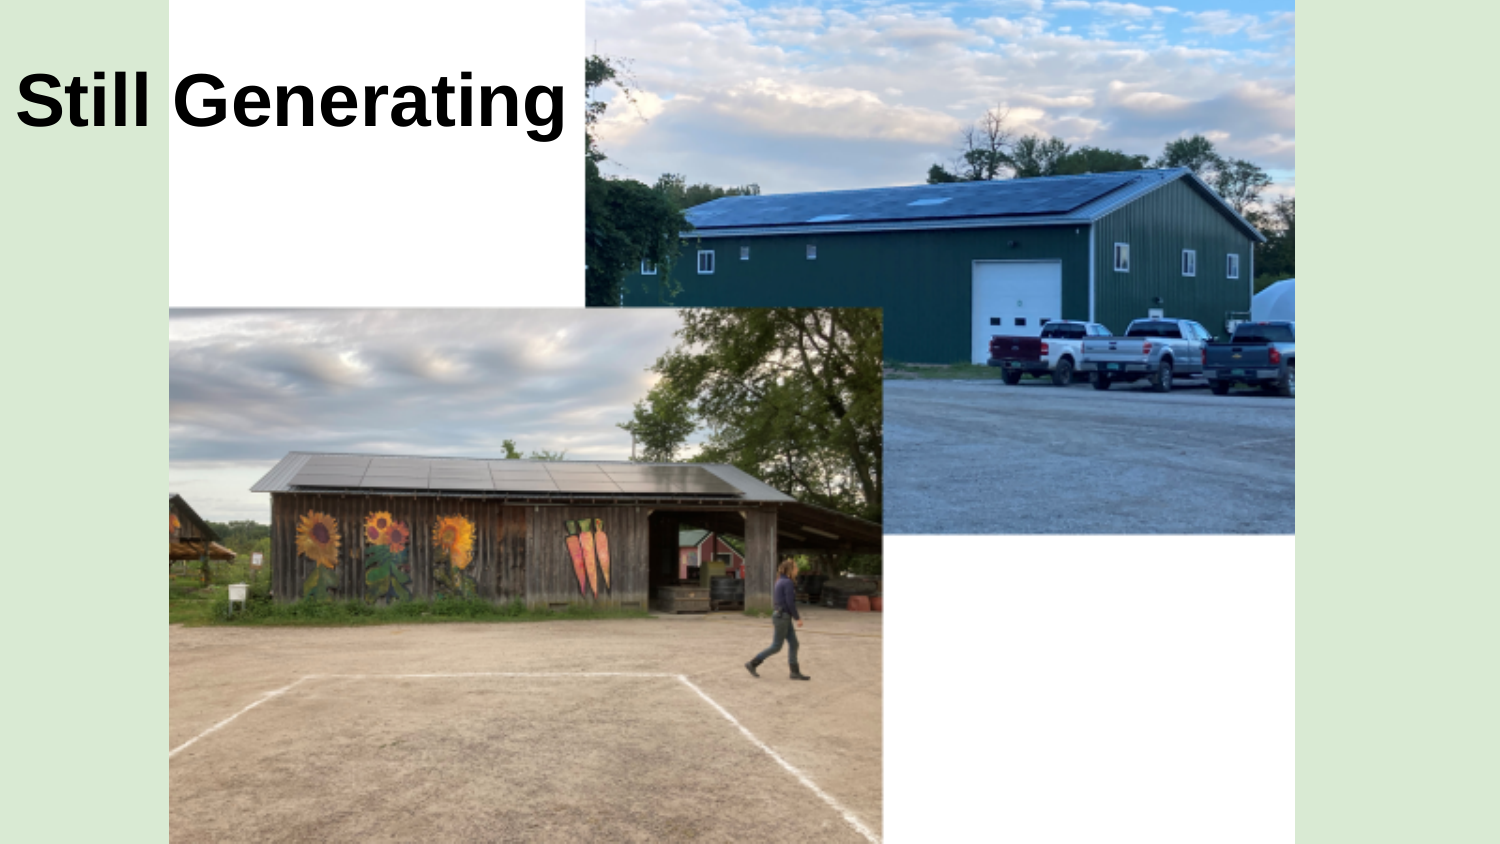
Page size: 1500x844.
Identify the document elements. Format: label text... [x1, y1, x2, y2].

text_box Still Generating [0, 36, 164, 157]
picture [169, 0, 1295, 844]
